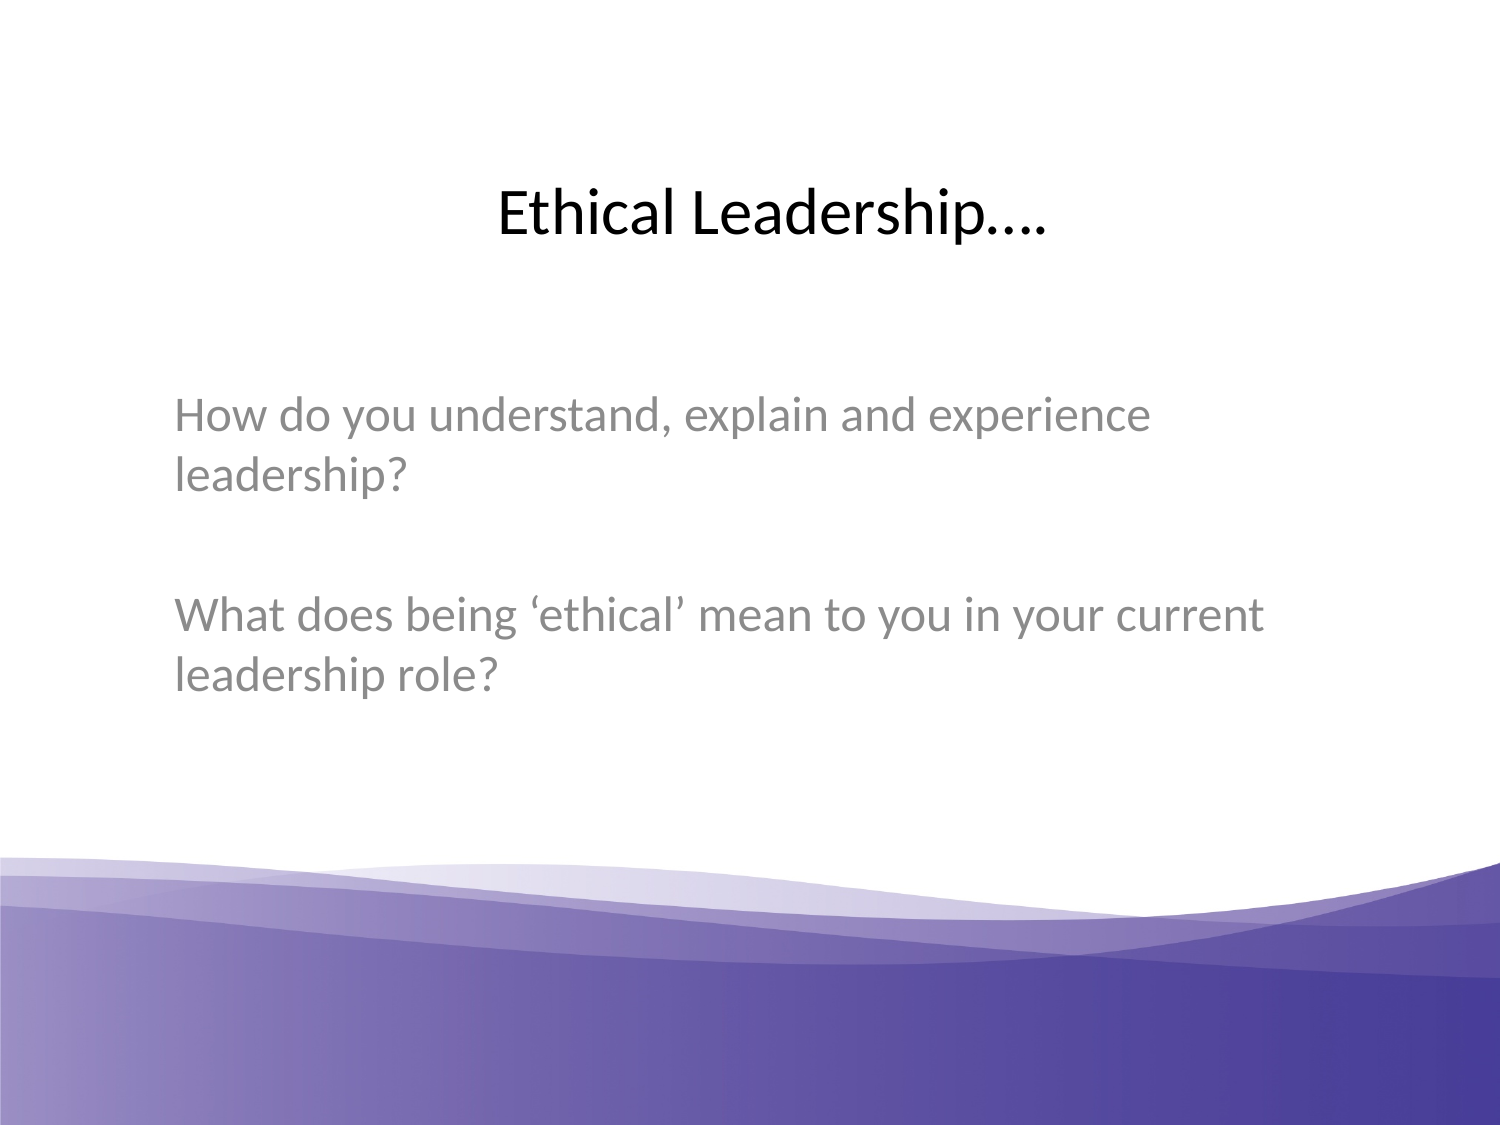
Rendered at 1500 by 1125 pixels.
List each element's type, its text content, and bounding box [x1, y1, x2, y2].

subtitle How do you understand, explain and experience leadership? What does being ‘ethical’ mean to you in your current leadership role? [159, 373, 1388, 752]
title Ethical Leadership…. [135, 113, 1411, 303]
picture [0, 855, 1500, 1125]
